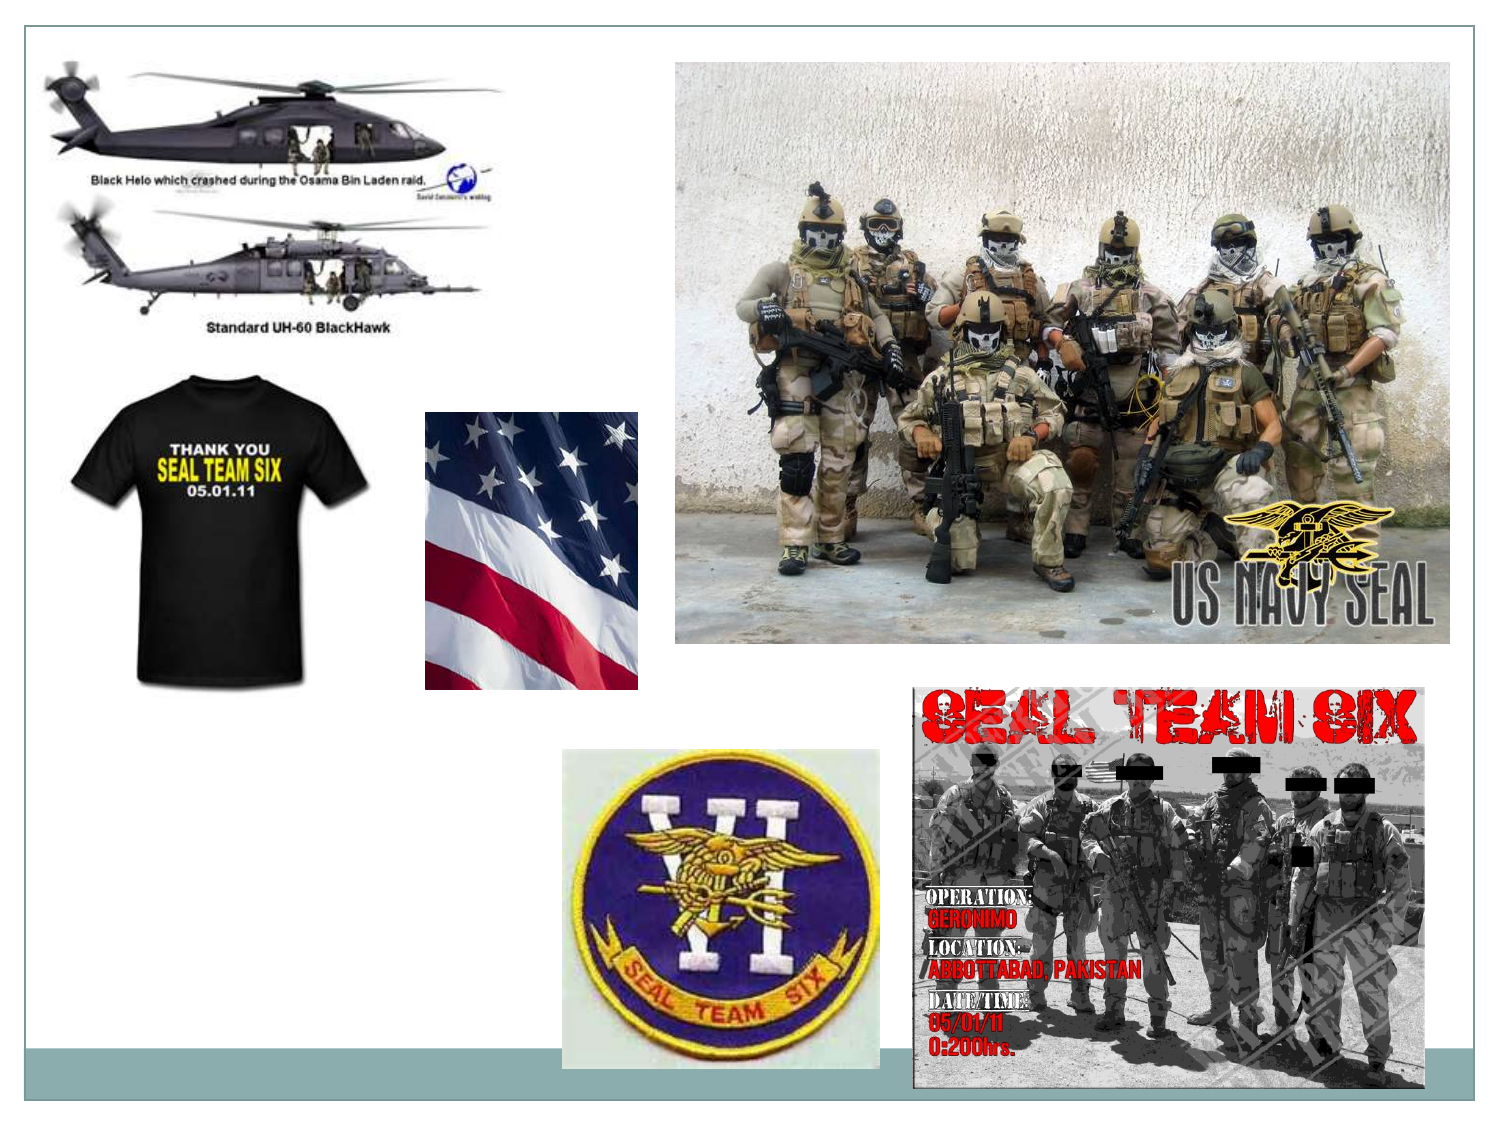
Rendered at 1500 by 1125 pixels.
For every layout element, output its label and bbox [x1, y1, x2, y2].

picture [49, 362, 388, 701]
picture [562, 749, 880, 1069]
picture [37, 49, 507, 341]
picture [674, 62, 1451, 644]
picture [912, 687, 1426, 1089]
picture [424, 412, 638, 690]
